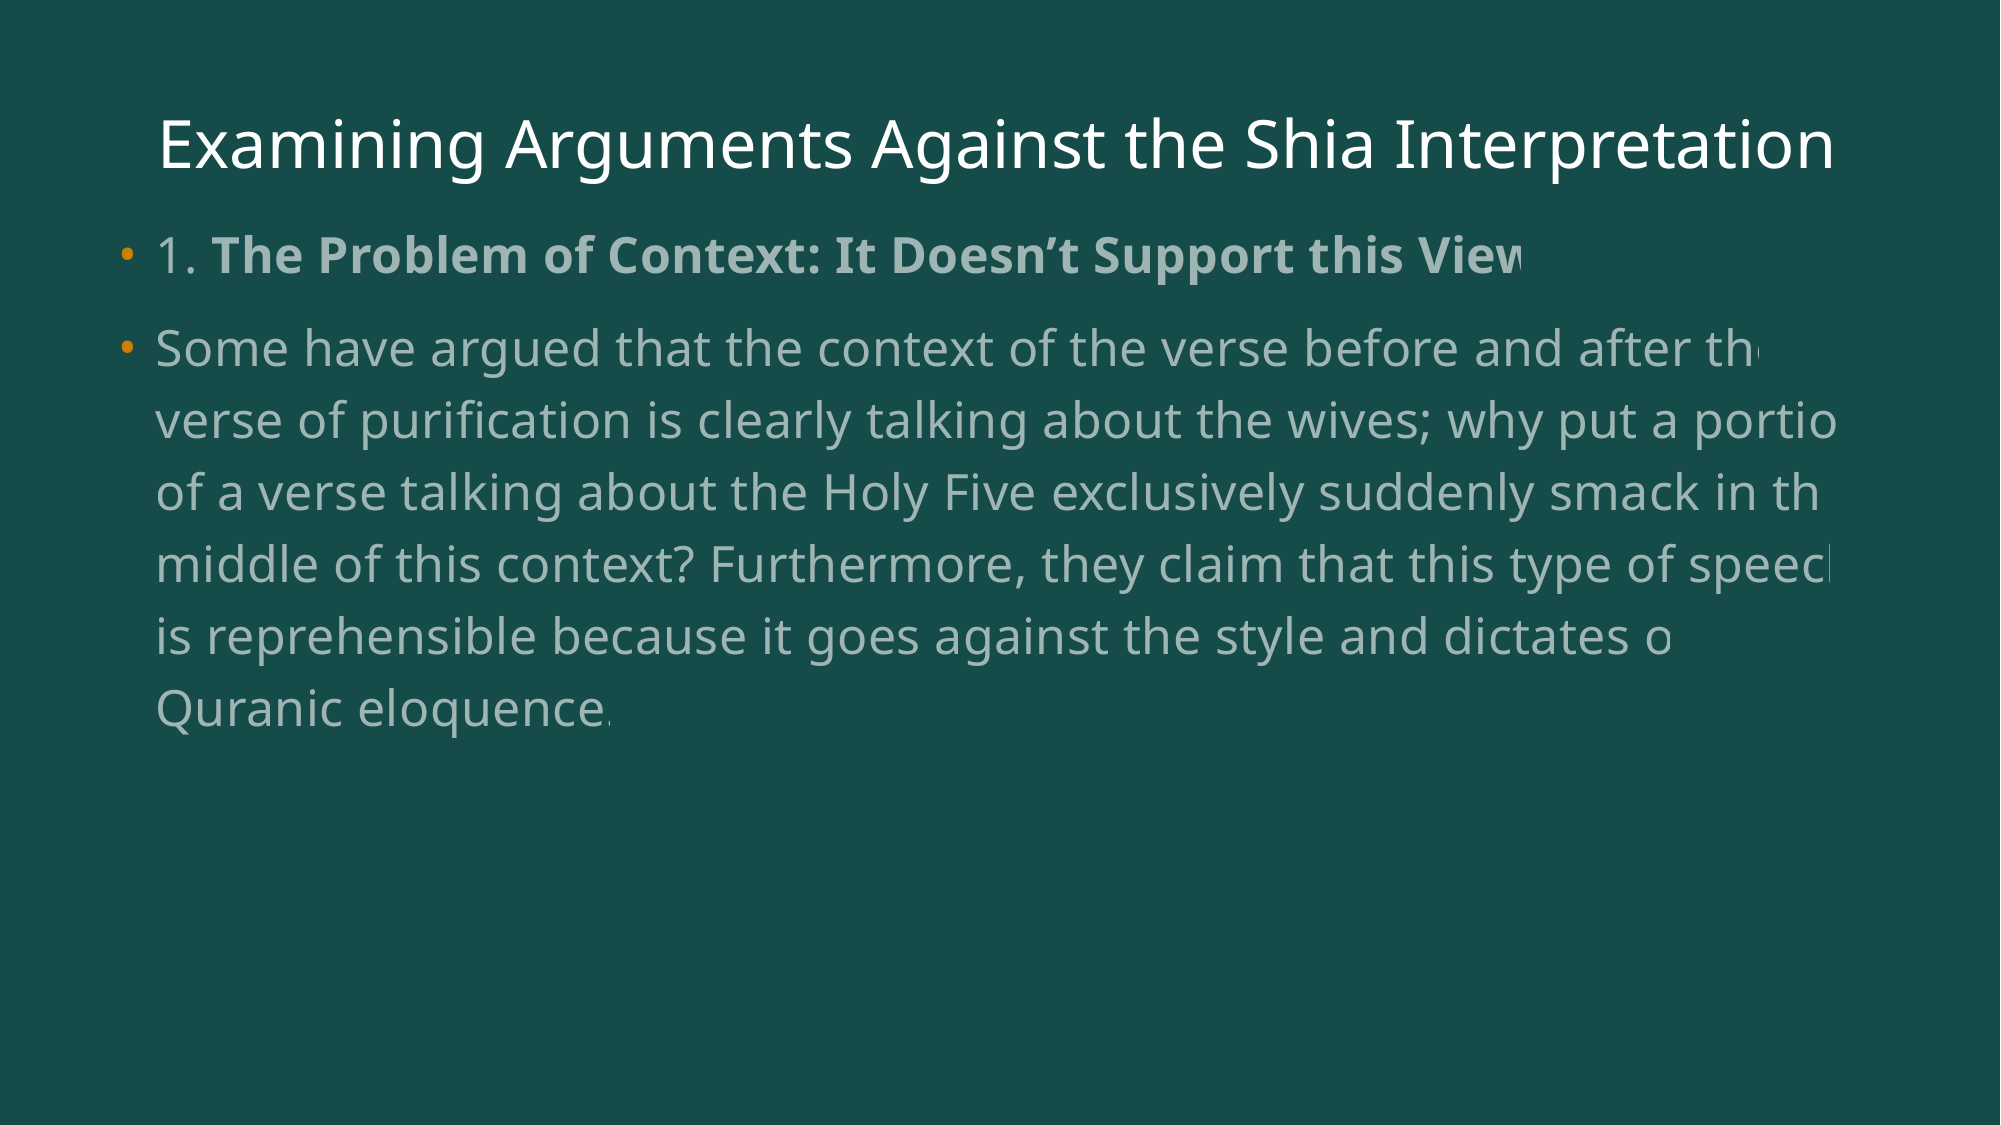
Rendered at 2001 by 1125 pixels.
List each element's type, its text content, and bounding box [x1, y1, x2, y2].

title Examining Arguments Against the Shia Interpretation [118, 101, 1878, 211]
list 1. The Problem of Context: It Doesn’t Support this View Some have argued that the context of the verse before and after the verse of purification is clearly talking about the wives; why put a portion of a verse talking about the Holy Five exclusively suddenly smack in the middle of this context? Furthermore, they claim that this type of speech is reprehensible because it goes against the style and dictates of Quranic eloquence. [118, 211, 1878, 947]
